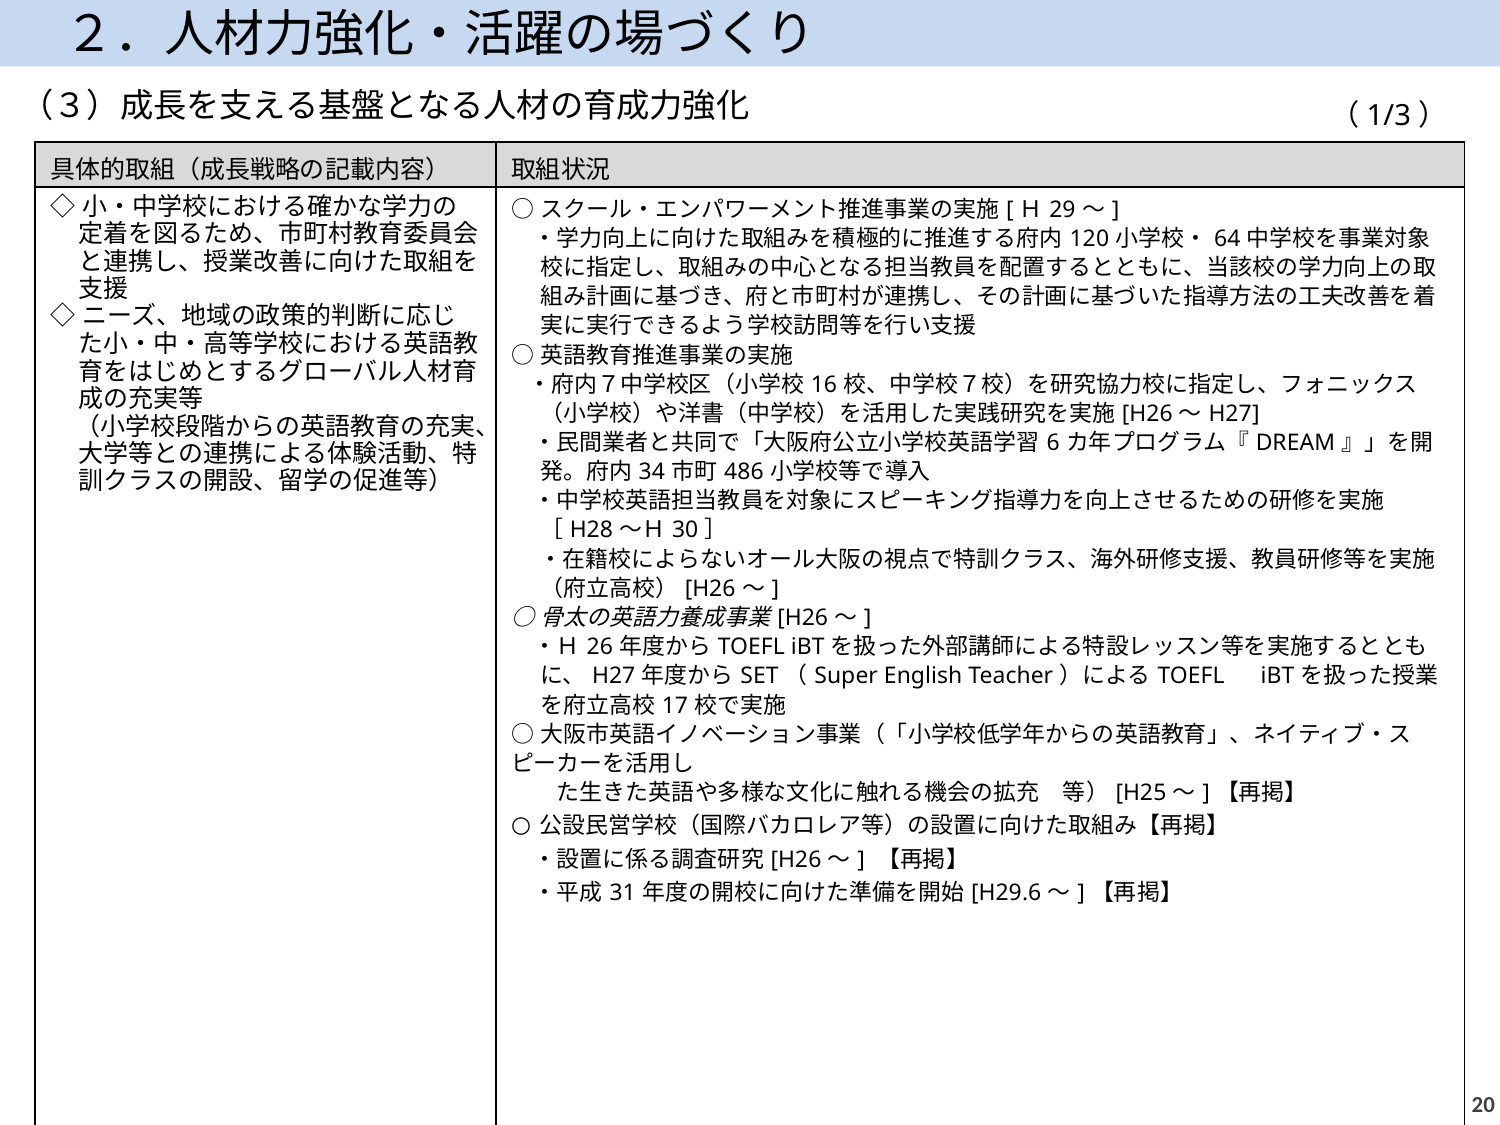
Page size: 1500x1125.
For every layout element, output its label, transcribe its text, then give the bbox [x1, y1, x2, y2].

text_box ２．人材力強化・活躍の場づくり [0, 0, 1500, 67]
text_box （1/3） [1300, 89, 1478, 139]
table_cell ○スクール・エンパワーメント推進事業の実施[Ｈ29～] ・学力向上に向けた取組みを積極的に推進する府内120小学校・64中学校を事業対象校に指定し、取組みの中心となる担当教員を配置するとともに、当該校の学力向上の取組み計画に基づき、府と市町村が連携し、その計画に基づいた指導方法の工夫改善を着実に実行できるよう学校訪問等を行い支援 ○英語教育推進事業の実施 ・府内７中学校区（小学校16校、中学校７校）を研究協力校に指定し、フォニックス（小学校）や洋書（中学校）を活用した実践研究を実施[H26～H27] ・民間業者と共同で「大阪府公立小学校英語学習6カ年プログラム『DREAM』」を開発。府内34市町486小学校等で導入 ・中学校英語担当教員を対象にスピーキング指導力を向上させるための研修を実施［H28～Ｈ30］ ・在籍校によらないオール大阪の視点で特訓クラス、海外研修支援、教員研修等を実施（府立高校）[H26～] ○骨太の英語力養成事業[H26～] ・Ｈ26年度からTOEFL iBTを扱った外部講師による特設レッスン等を実施するとともに、H27年度からSET（Super English Teacher）によるTOEFL iBTを扱った授業を府立高校17校で実施 ○大阪市英語イノベーション事業（「小学校低学年からの英語教育」、ネイティブ・スピーカーを活用し た生きた英語や多様な文化に触れる機会の拡充 等）[H25～]【再掲】 公設民営学校（国際バカロレア等）の設置に向けた取組み【再掲】 ・設置に係る調査研究[H26～] 【再掲】 ・平成31年度の開校に向けた準備を開始[H29.6～]【再掲】 （次ページに続く） [497, 188, 1464, 1125]
text_box （３）成長を支える基盤となる人材の育成力強化 [5, 76, 1164, 132]
table_cell ◇小・中学校における確かな学力の定着を図るため、市町村教育委員会と連携し、授業改善に向けた取組を支援 ◇ニーズ、地域の政策的判断に応じた小・中・高等学校における英語教育をはじめとするグローバル人材育成の充実等 （小学校段階からの英語教育の充実、大学等との連携による体験活動、特訓クラスの開設、留学の促進等） [36, 188, 495, 1125]
slide_number 19 [1159, 1064, 1500, 1124]
table_header 具体的取組（成長戦略の記載内容） [36, 143, 495, 186]
table_header 取組状況 [497, 143, 1464, 186]
